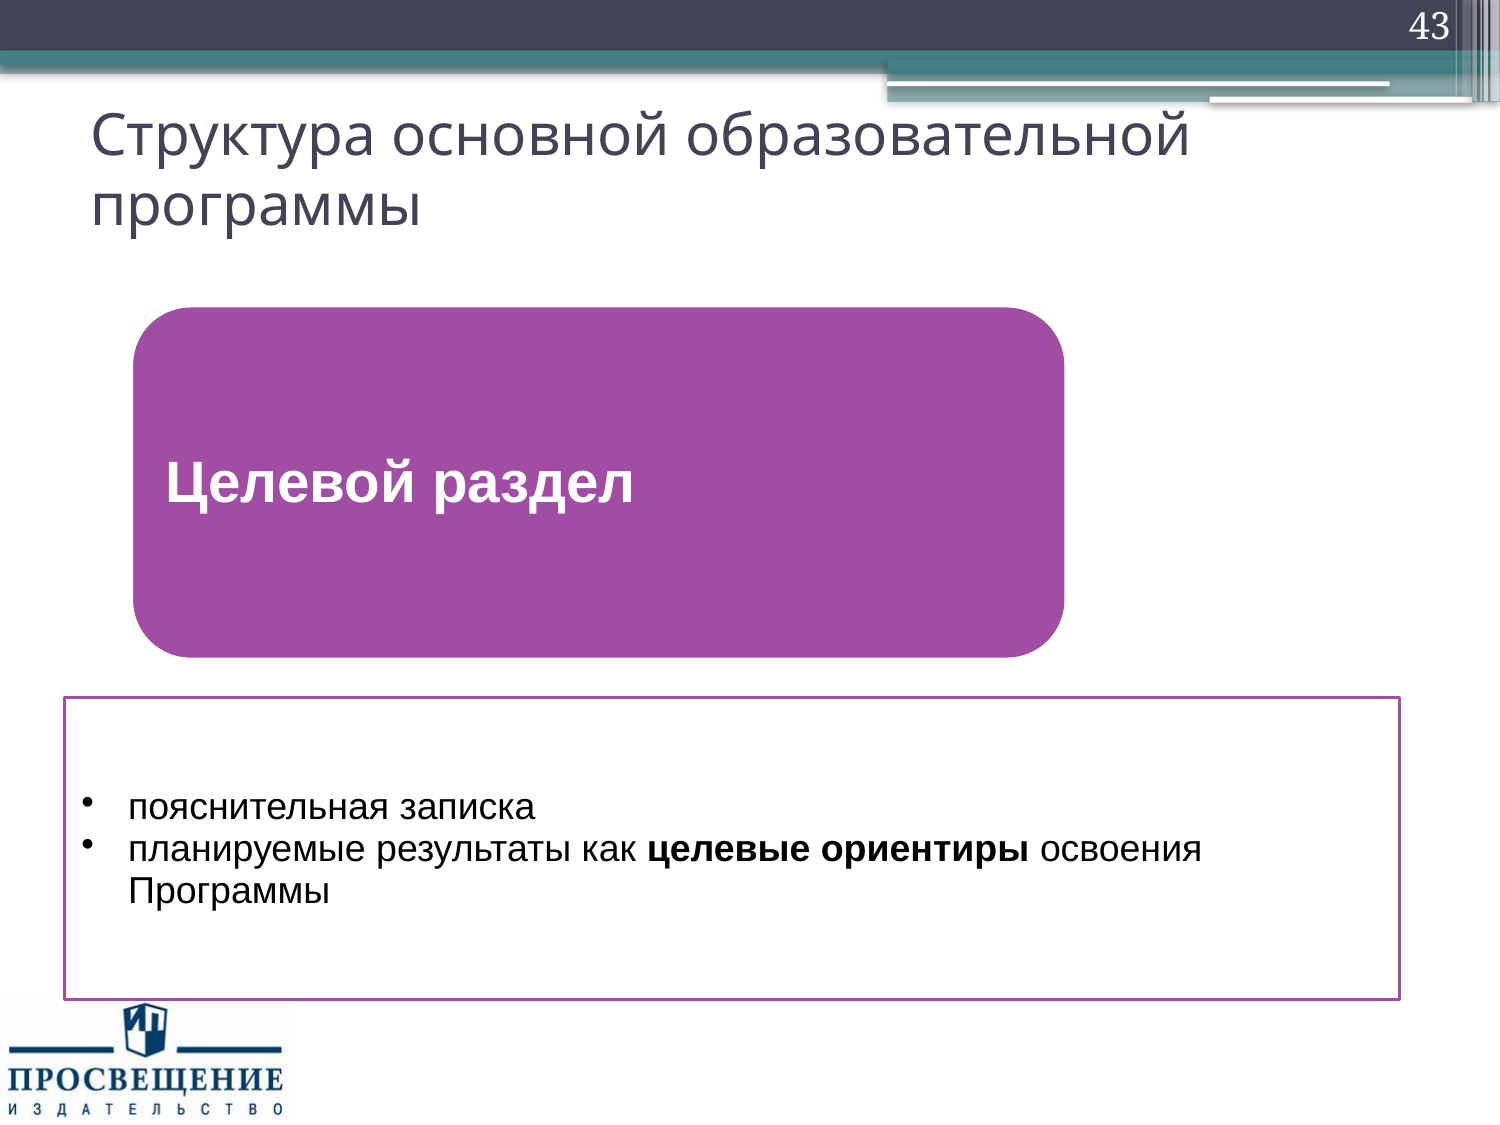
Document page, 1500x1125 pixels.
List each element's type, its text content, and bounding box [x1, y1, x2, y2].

picture [0, 999, 290, 1121]
slide_number 43 [1340, 0, 1466, 61]
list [64, 266, 1400, 1000]
title Структура основной образовательной программы [75, 78, 1425, 256]
